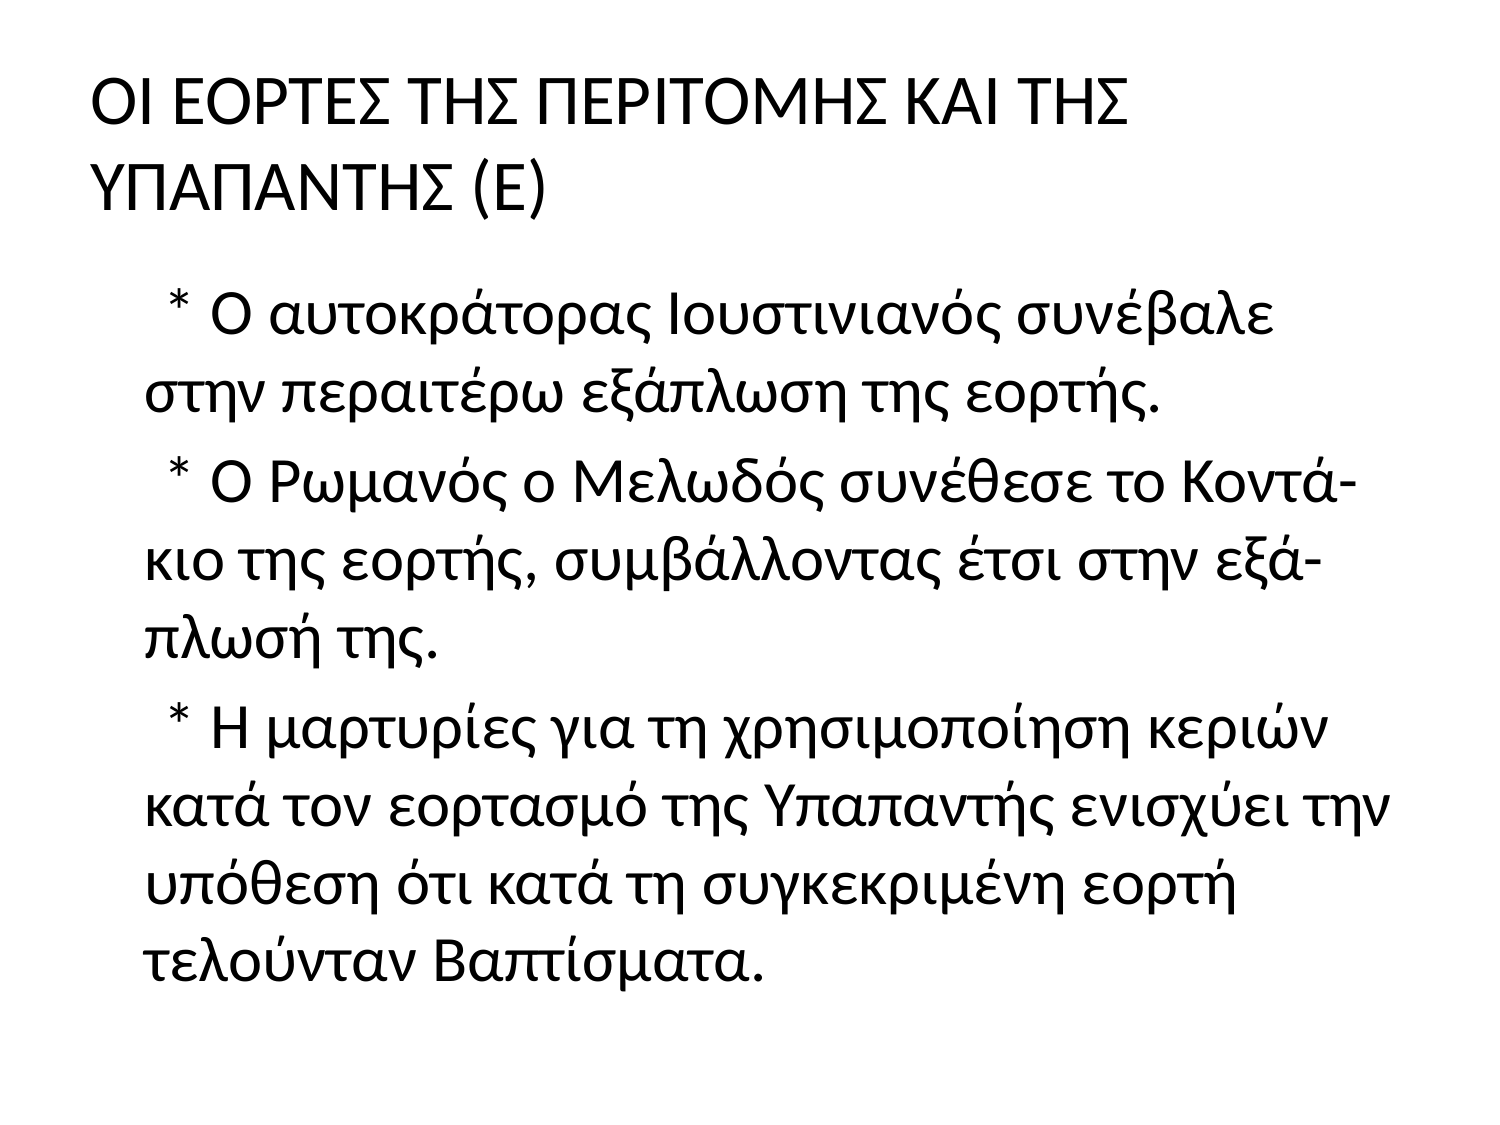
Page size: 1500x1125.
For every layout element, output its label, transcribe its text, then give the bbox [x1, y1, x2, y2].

list * Ο αυτοκράτορας Ιουστινιανός συνέβαλε στην περαιτέρω εξάπλωση της εορτής. * Ο Ρωμανός ο Μελωδός συνέθεσε το Κοντά-κιο της εορτής, συμβάλλοντας έτσι στην εξά-πλωσή της. * Η μαρτυρίες για τη χρησιμοποίηση κεριών κατά τον εορτασμό της Υπαπαντής ενισχύει την υπόθεση ότι κατά τη συγκεκριμένη εορτή τελούνταν Βαπτίσματα. [75, 262, 1425, 1005]
title ΟΙ ΕΟΡΤΕΣ ΤΗΣ ΠΕΡΙΤΟΜΗΣ ΚΑΙ ΤΗΣ ΥΠΑΠΑΝΤΗΣ (Ε) [75, 45, 1425, 233]
